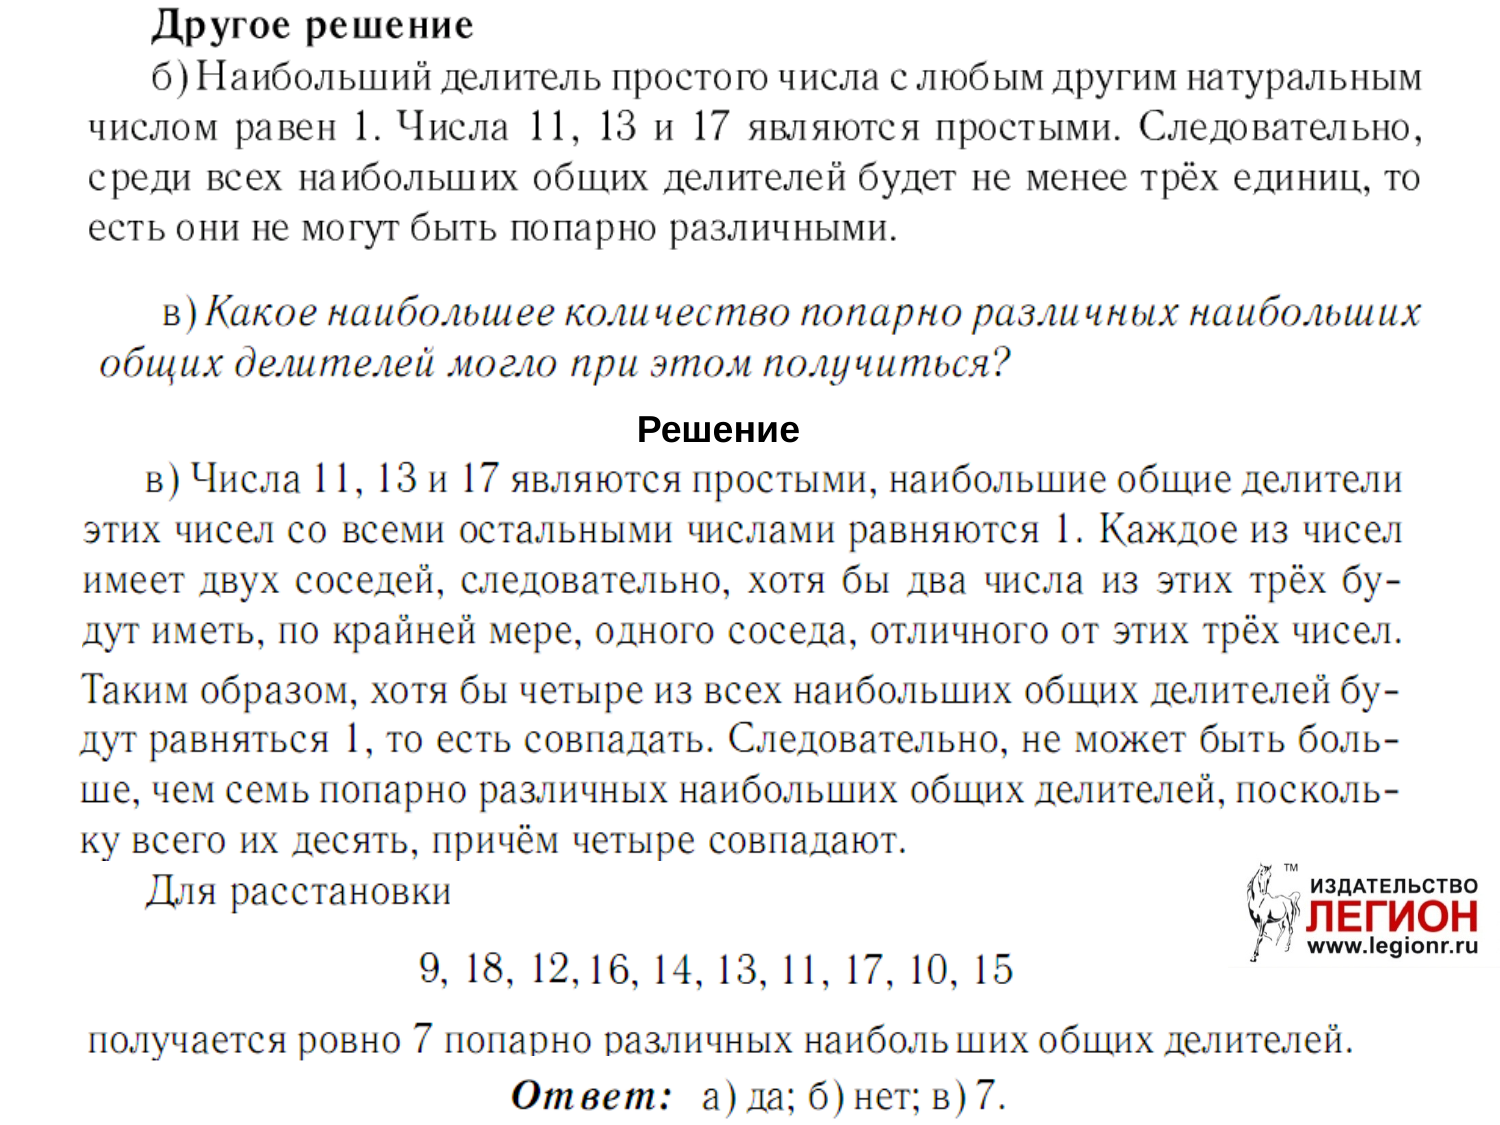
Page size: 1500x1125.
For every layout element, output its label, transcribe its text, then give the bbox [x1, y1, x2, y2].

picture [81, 0, 1430, 256]
picture [81, 456, 1405, 656]
picture [70, 667, 1500, 1125]
picture [93, 292, 1424, 389]
text_box Решение [445, 398, 992, 455]
